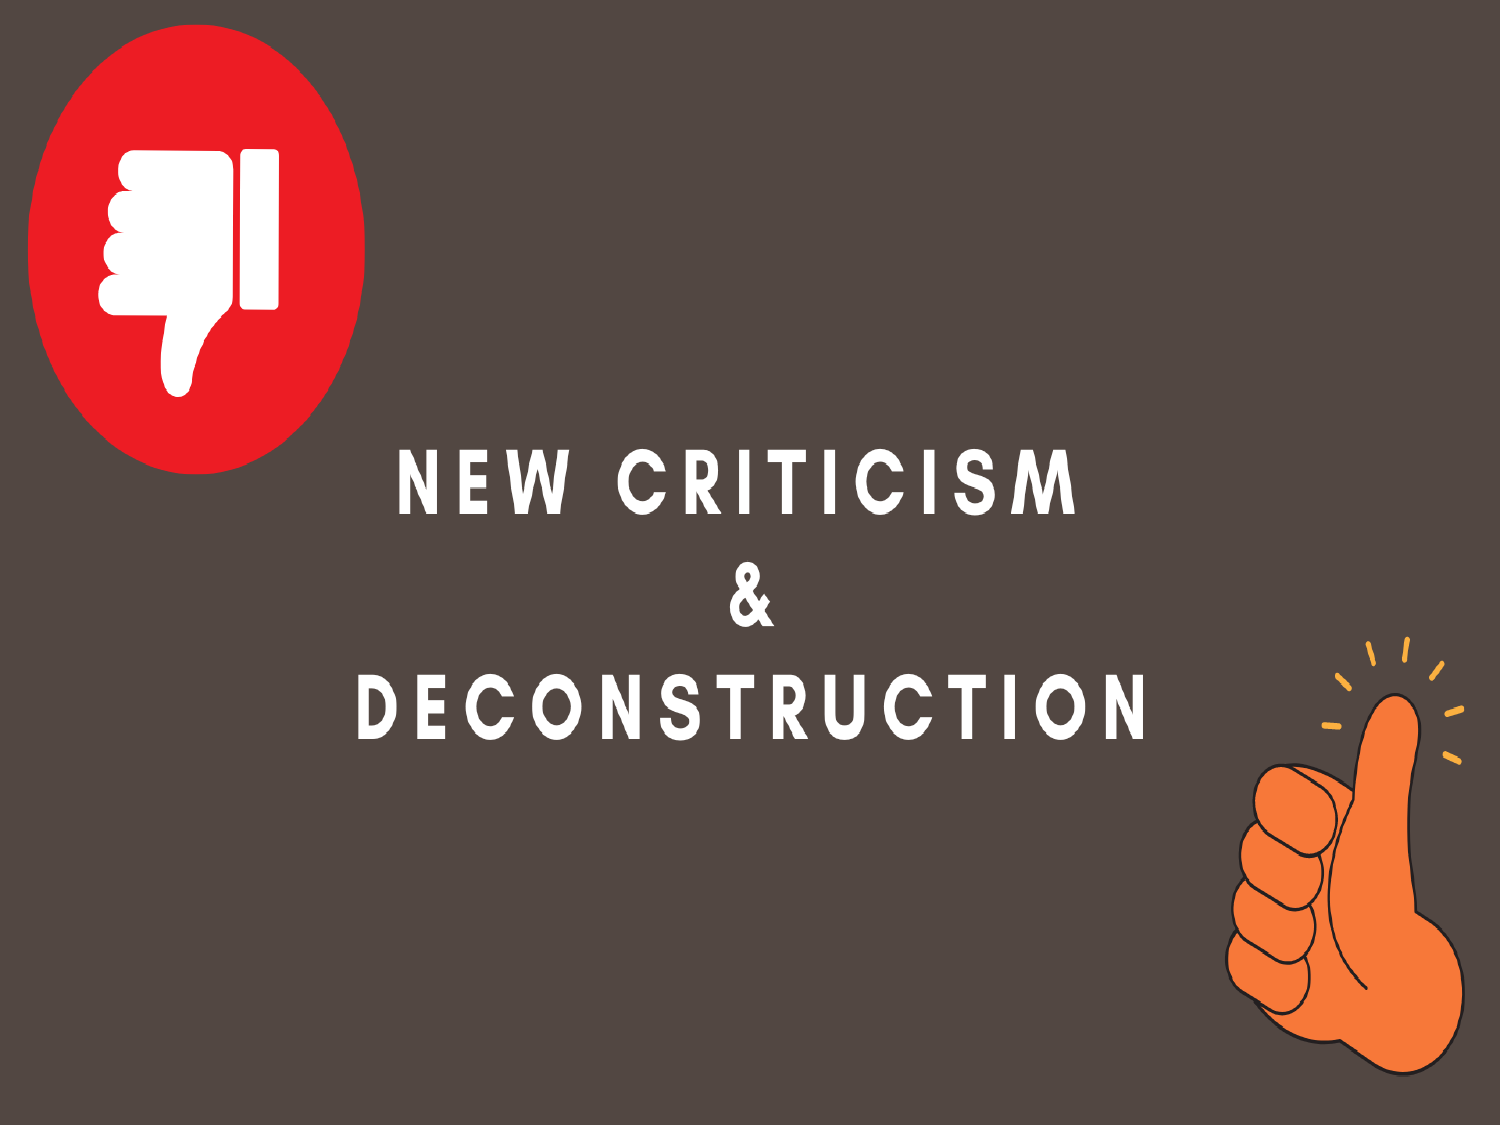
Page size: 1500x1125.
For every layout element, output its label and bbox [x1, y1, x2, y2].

list [0, 0, 1500, 1125]
